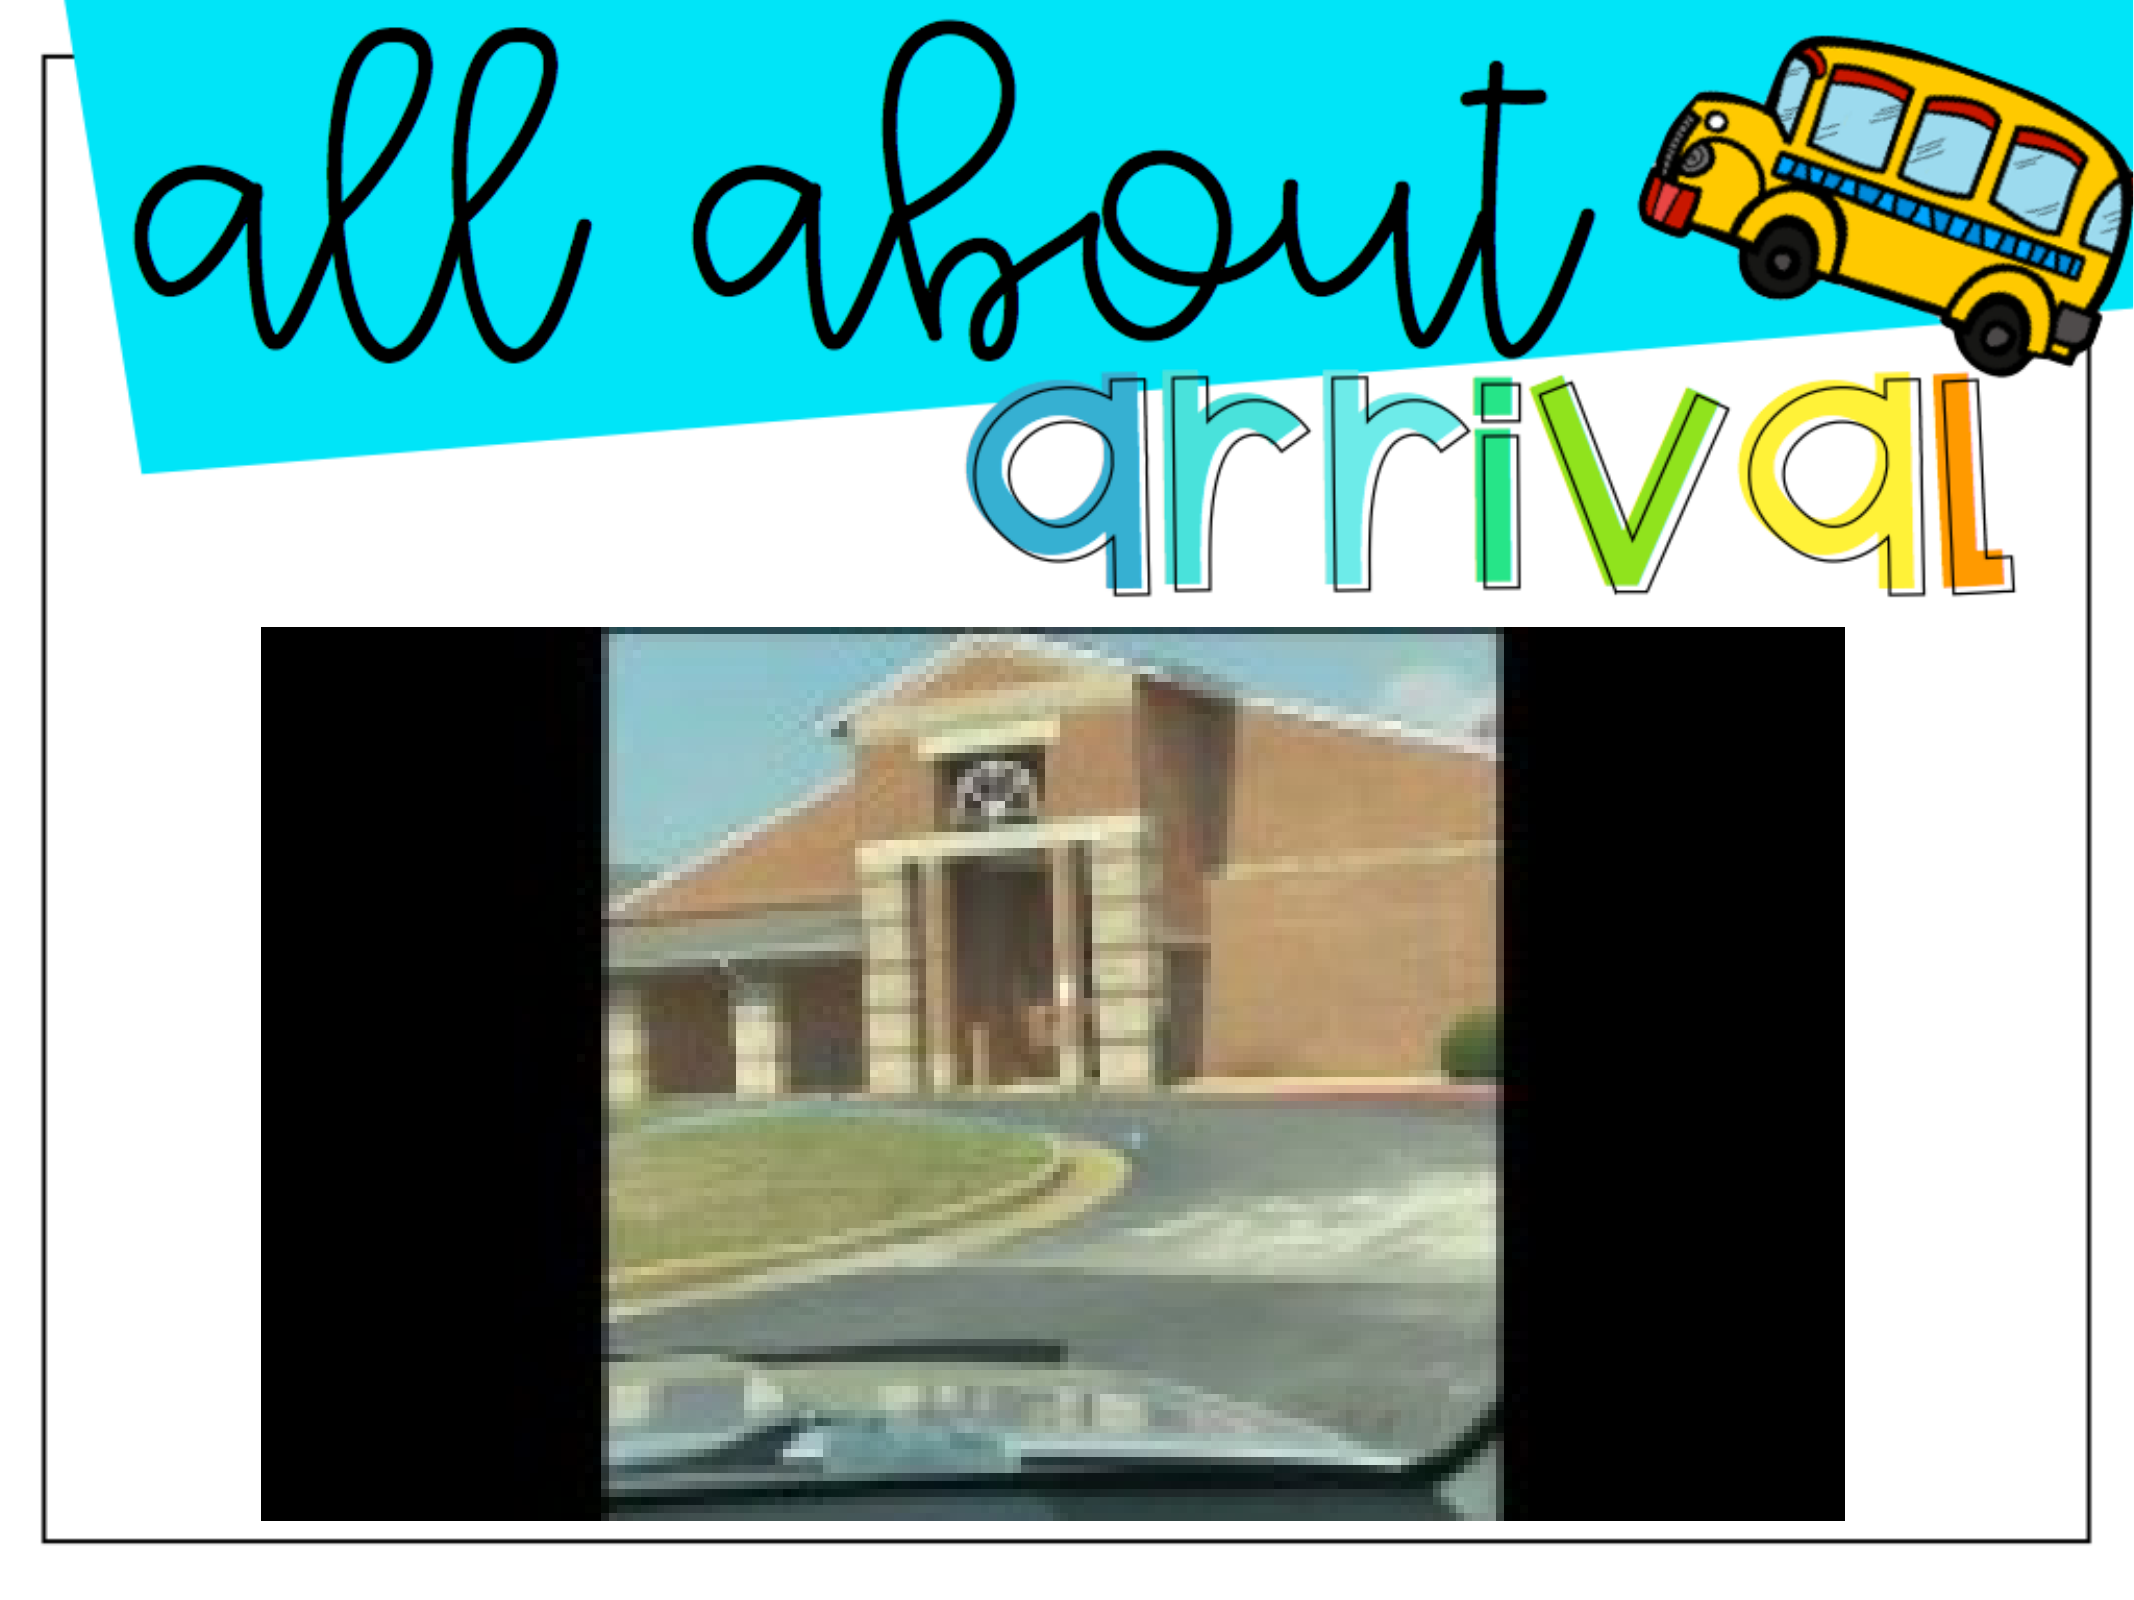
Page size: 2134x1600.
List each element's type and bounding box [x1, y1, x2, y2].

text_box [260, 626, 1846, 1522]
picture [0, 0, 2134, 1600]
